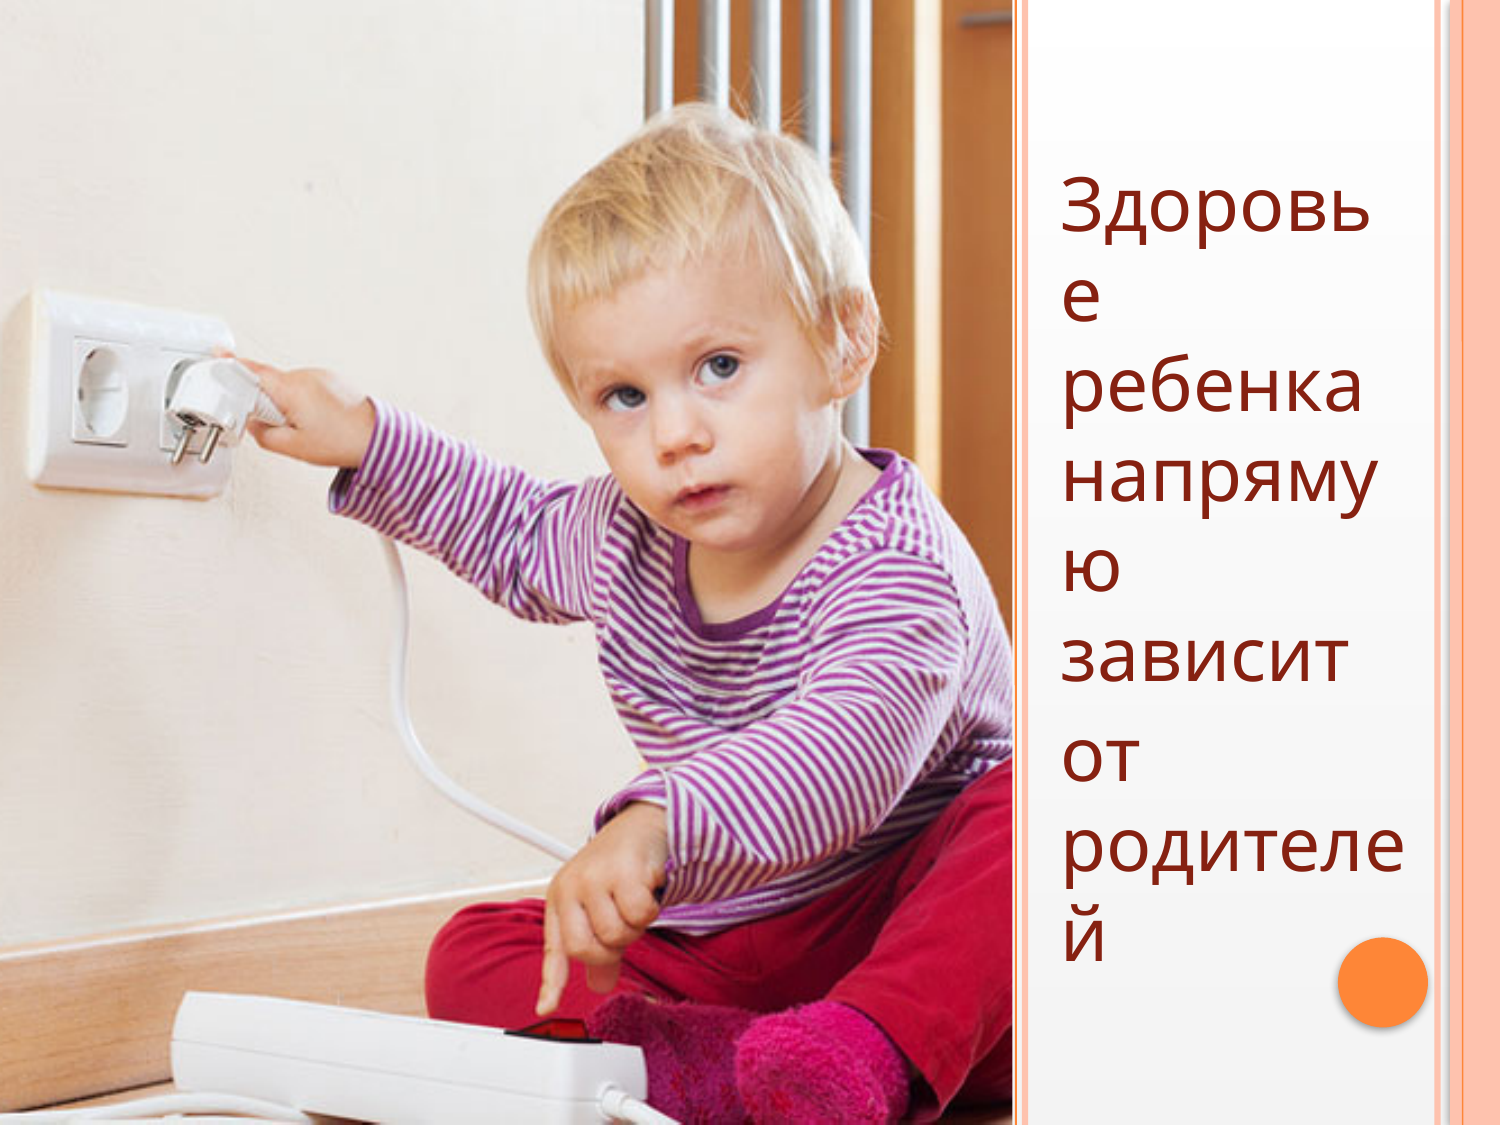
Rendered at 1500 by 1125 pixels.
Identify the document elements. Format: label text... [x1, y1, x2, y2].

list Здоровье ребенка напрямую зависит от родителей [1045, 149, 1424, 894]
picture [0, 0, 1013, 1125]
